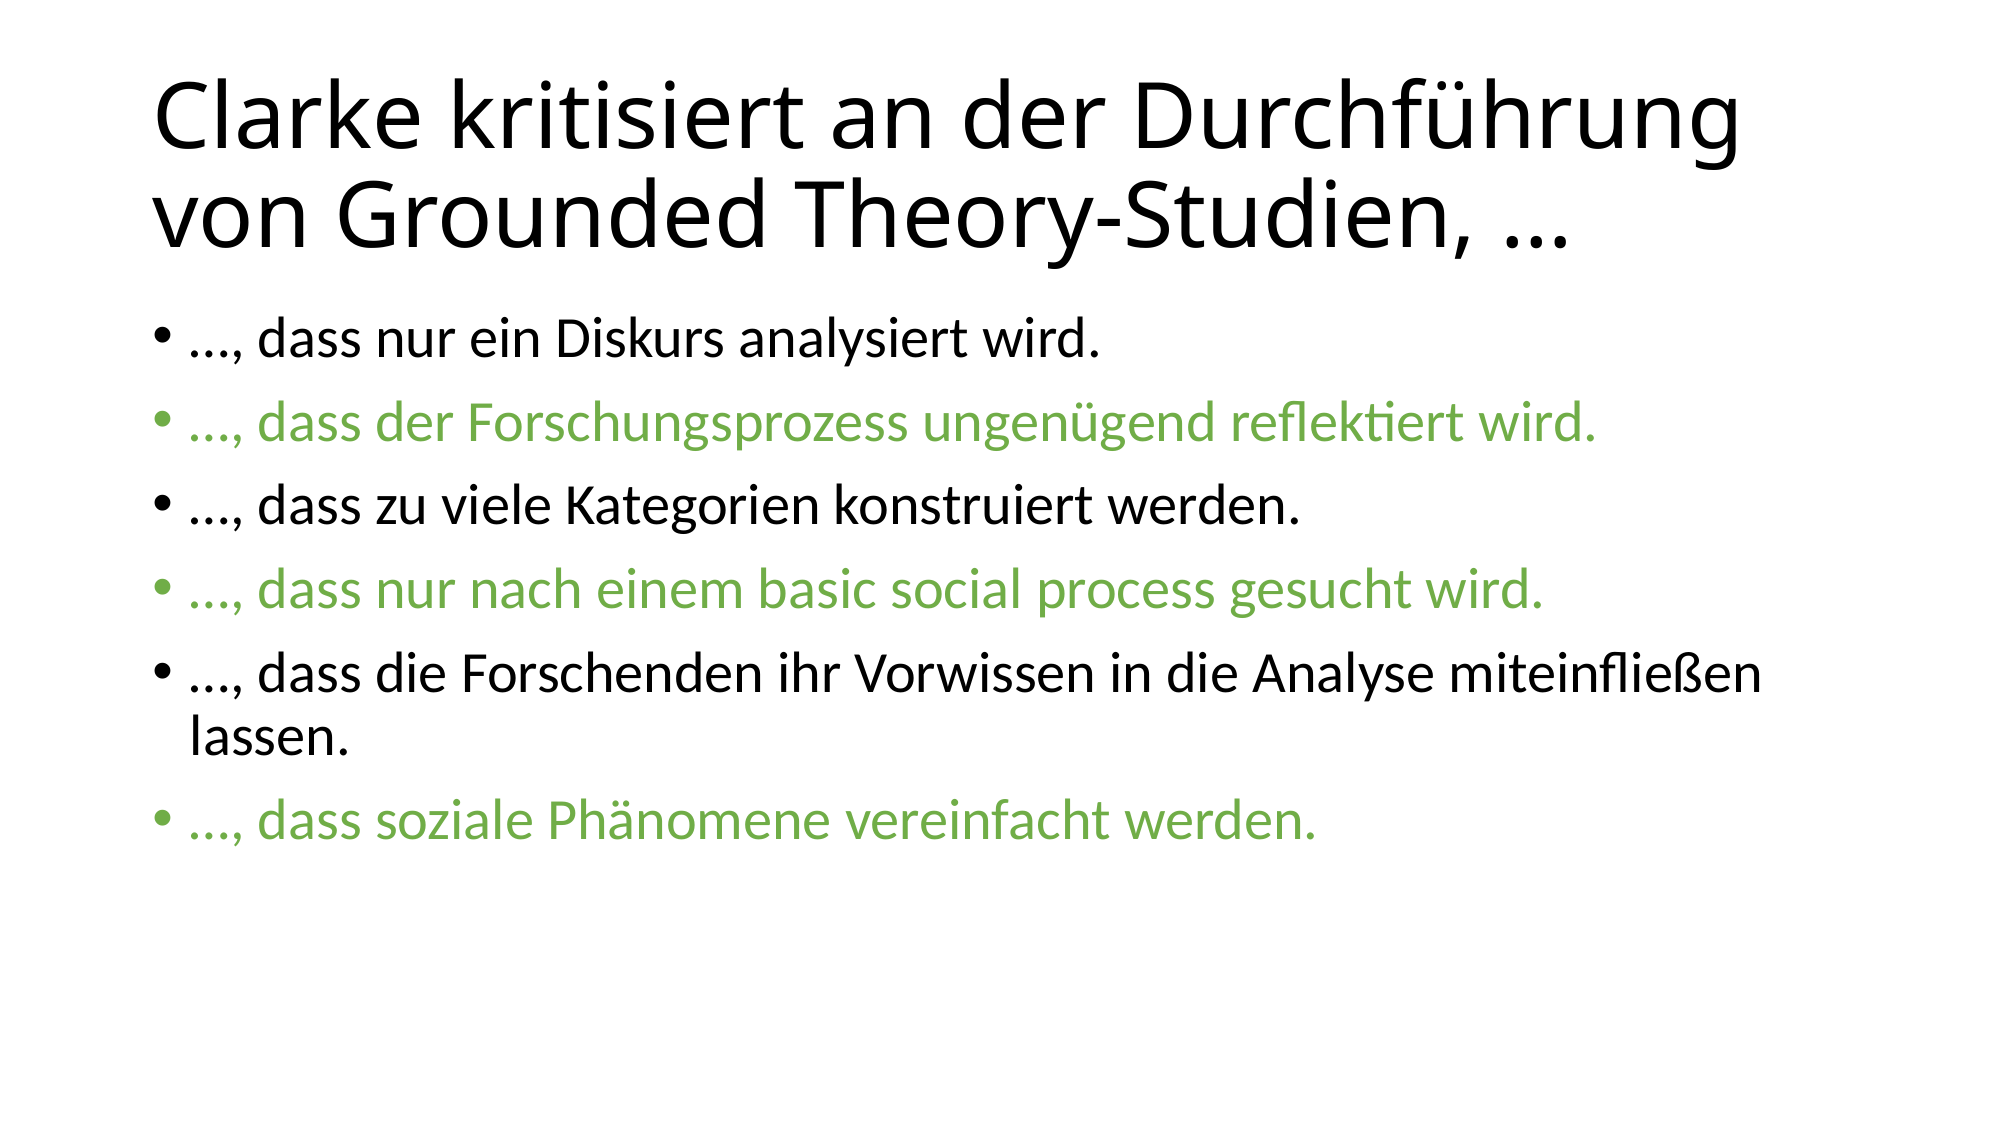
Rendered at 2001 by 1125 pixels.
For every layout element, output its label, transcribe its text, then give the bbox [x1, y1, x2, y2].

title Clarke kritisiert an der Durchführung von Grounded Theory-Studien, … [137, 59, 1863, 278]
list …, dass nur ein Diskurs analysiert wird. …, dass der Forschungsprozess ungenügend reflektiert wird. …, dass zu viele Kategorien konstruiert werden. …, dass nur nach einem basic social process gesucht wird. …, dass die Forschenden ihr Vorwissen in die Analyse miteinfließen lassen. …, dass soziale Phänomene vereinfacht werden. [137, 299, 1863, 1014]
